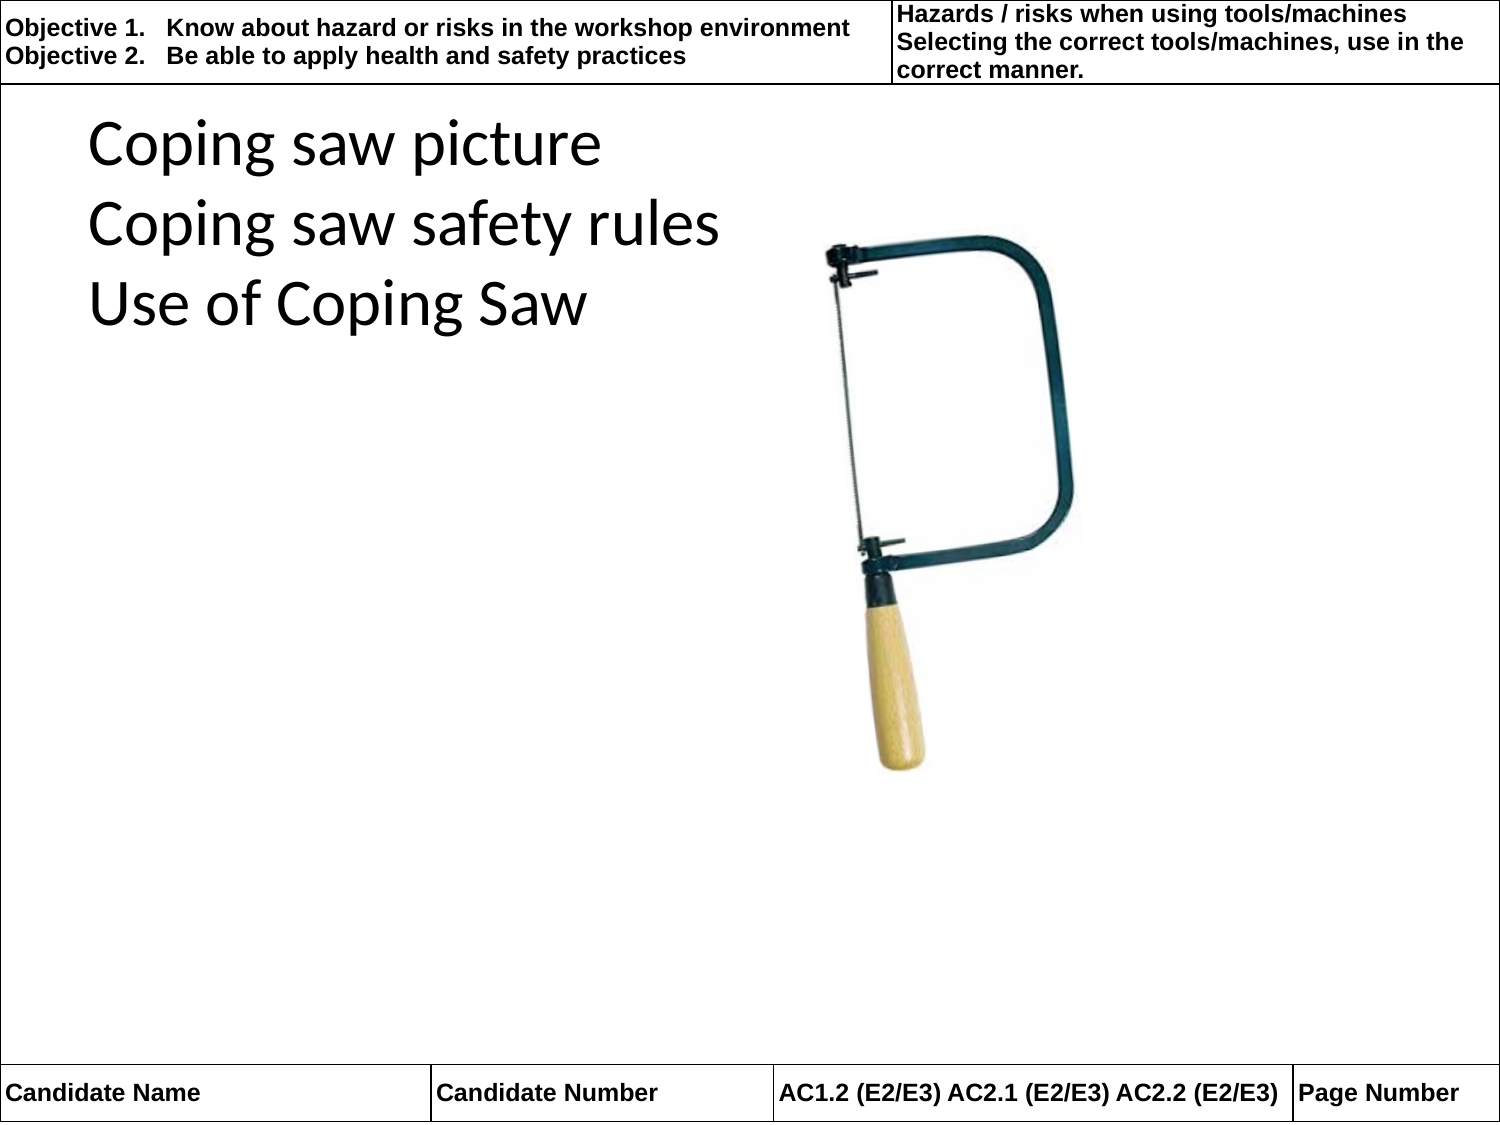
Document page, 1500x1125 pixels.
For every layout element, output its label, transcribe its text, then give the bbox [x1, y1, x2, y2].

title Coping saw picture Coping saw safety rules Use of Coping Saw [73, 125, 1424, 313]
table_cell AC1.2 (E2/E3) AC2.1 (E2/E3) AC2.2 (E2/E3) [774, 1065, 1292, 1121]
picture [695, 220, 1231, 774]
table_header Hazards / risks when using tools/machines Selecting the correct tools/machines, use in the correct manner. [893, 1, 1499, 83]
table_cell Page Number [1294, 1065, 1499, 1121]
table_cell Candidate Number [432, 1065, 773, 1121]
table_header Objective 1. Know about hazard or risks in the workshop environment Objective 2. Be able to apply health and safety practices [1, 1, 891, 83]
table_cell Candidate Name [1, 1065, 430, 1121]
table_cell [1, 85, 1499, 1064]
